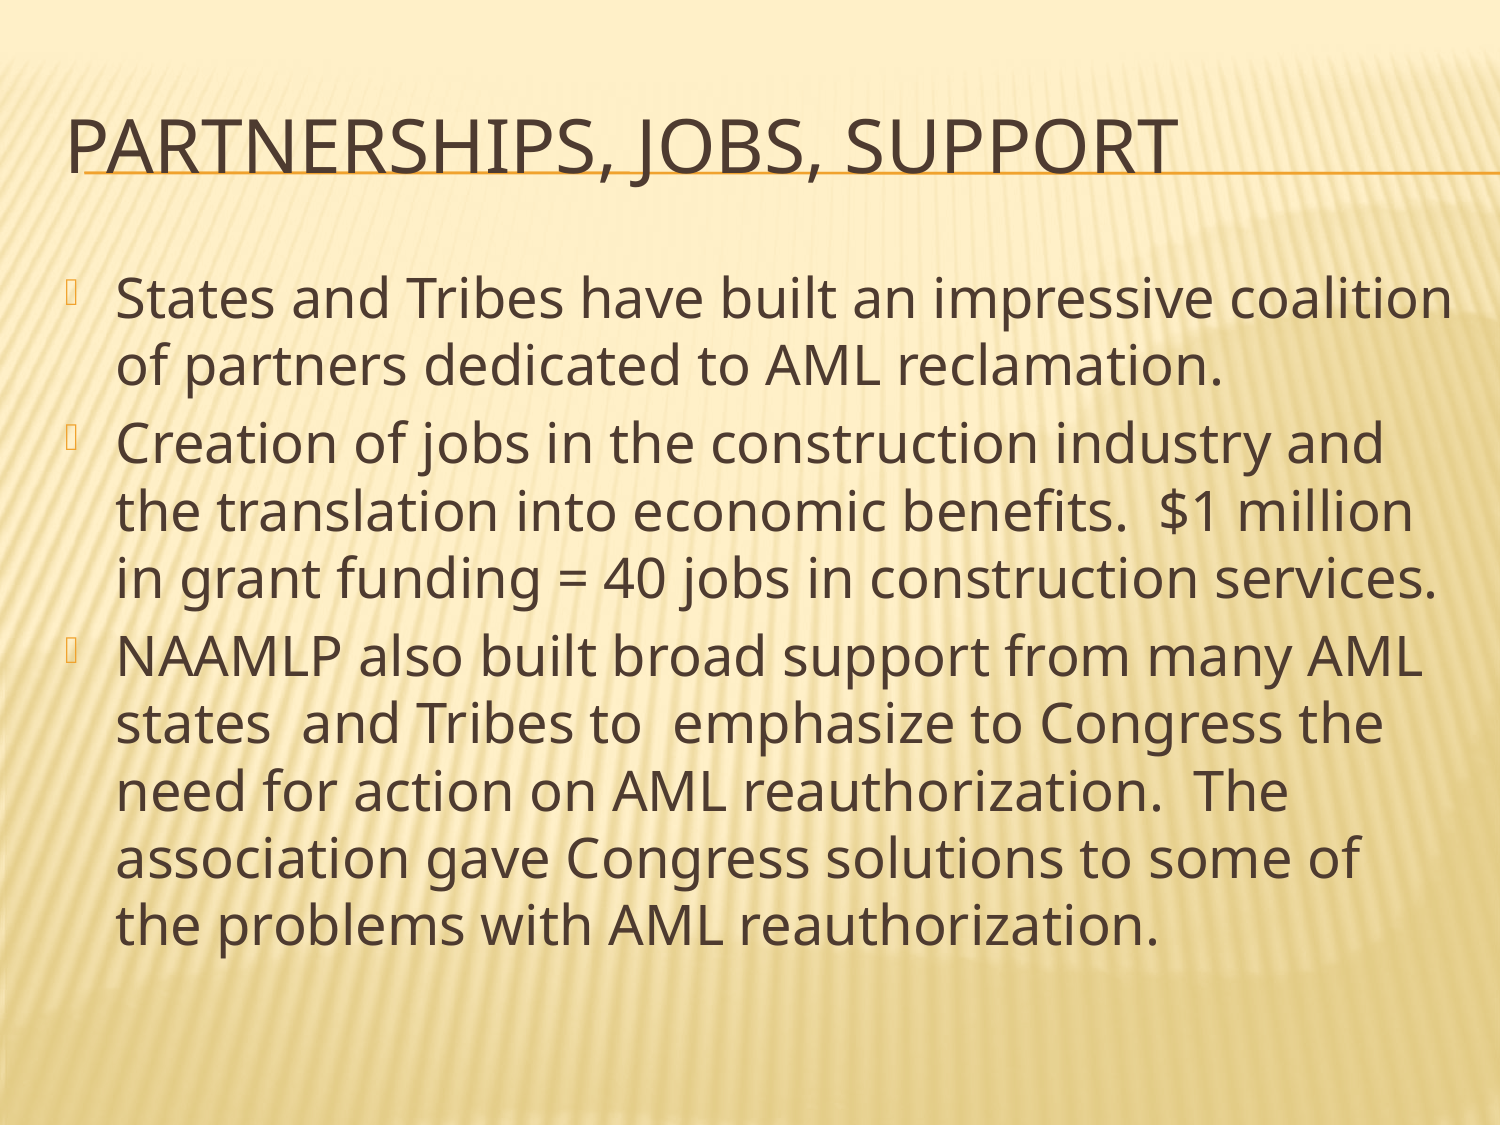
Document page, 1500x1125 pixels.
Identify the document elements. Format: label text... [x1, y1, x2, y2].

title Partnerships, JOBS, Support [50, 75, 1475, 213]
list States and Tribes have built an impressive coalition of partners dedicated to AML reclamation. Creation of jobs in the construction industry and the translation into economic benefits. $1 million in grant funding = 40 jobs in construction services. NAAMLP also built broad support from many AML states and Tribes to emphasize to Congress the need for action on AML reauthorization. The association gave Congress solutions to some of the problems with AML reauthorization. [50, 254, 1475, 998]
